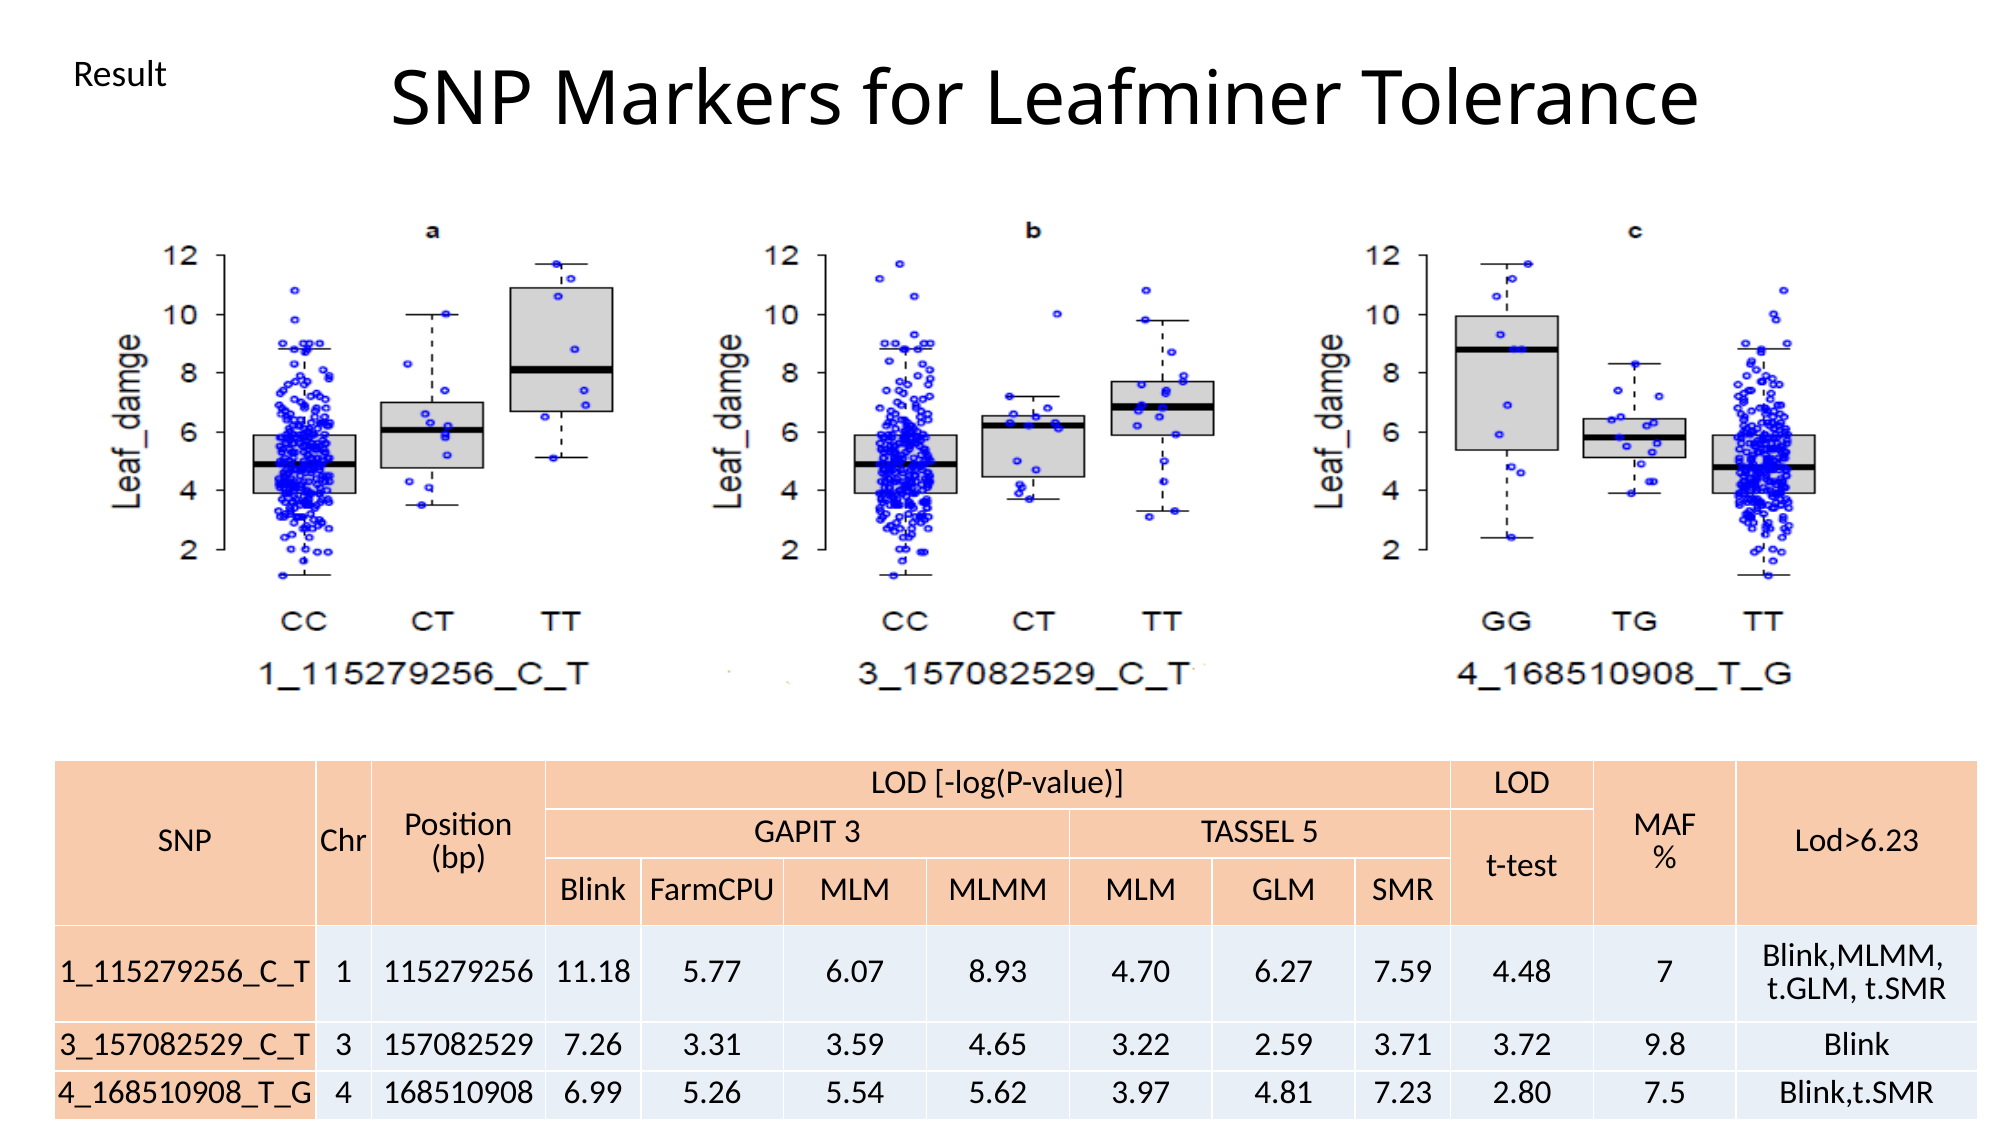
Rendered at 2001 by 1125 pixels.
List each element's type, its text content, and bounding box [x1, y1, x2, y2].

table_cell Blink,MLMM, t.GLM, t.SMR [1737, 926, 1977, 1021]
table_cell MLMM [927, 859, 1069, 925]
table_cell 168510908 [372, 1072, 545, 1119]
table_cell 4.70 [1070, 926, 1211, 1021]
table_cell 3.97 [1070, 1072, 1211, 1119]
table_cell 4 [317, 1072, 371, 1119]
table_cell 7.5 [1594, 1072, 1735, 1119]
table_cell 5.77 [642, 926, 783, 1021]
table_cell Blink [1737, 1023, 1977, 1070]
table_cell GAPIT 3 [546, 810, 1069, 857]
table_cell Blink,t.SMR [1737, 1072, 1977, 1119]
table_cell 2.59 [1213, 1023, 1354, 1070]
table_cell Blink [546, 859, 640, 925]
table_cell t-test [1451, 810, 1593, 925]
table_cell 3.31 [642, 1023, 783, 1070]
table_header LOD [-log(P-value)] [546, 761, 1450, 808]
table_cell FarmCPU [642, 859, 783, 925]
table_cell 6.27 [1213, 926, 1354, 1021]
table_cell 2.80 [1451, 1072, 1593, 1119]
table_header SNP [55, 761, 315, 925]
table_cell 4.81 [1213, 1072, 1354, 1119]
table_cell SMR [1356, 859, 1450, 925]
table_cell 7.59 [1356, 926, 1450, 1021]
table_cell 3.72 [1451, 1023, 1593, 1070]
table_header LOD [1451, 761, 1593, 808]
table_cell 4.65 [927, 1023, 1069, 1070]
table_cell 6.99 [546, 1072, 640, 1119]
table_cell 7.23 [1356, 1072, 1450, 1119]
table_cell 6.07 [784, 926, 926, 1021]
table_cell 115279256 [372, 926, 545, 1021]
table_cell 4.48 [1451, 926, 1593, 1021]
table_cell 3_157082529_C_T [55, 1023, 315, 1070]
table_header Lod>6.23 [1737, 761, 1977, 925]
table_cell MLM [1070, 859, 1211, 925]
table_cell 157082529 [372, 1023, 545, 1070]
table_cell 1 [317, 926, 371, 1021]
table_cell 3.22 [1070, 1023, 1211, 1070]
table_cell 5.62 [927, 1072, 1069, 1119]
text_box Result [58, 41, 183, 102]
table_cell 8.93 [927, 926, 1069, 1021]
picture [100, 213, 1838, 695]
table_cell 9.8 [1594, 1023, 1735, 1070]
table_cell 5.26 [642, 1072, 783, 1119]
text_box SNP Markers for Leafminer Tolerance [375, 41, 1717, 147]
table_cell TASSEL 5 [1070, 810, 1450, 857]
table_cell 7 [1594, 926, 1735, 1021]
table_cell 3.59 [784, 1023, 926, 1070]
table_cell 11.18 [546, 926, 640, 1021]
table_header MAF % [1594, 761, 1735, 925]
table_cell MLM [784, 859, 926, 925]
table_cell 7.26 [546, 1023, 640, 1070]
table_header Chr [317, 761, 371, 925]
table_header Position (bp) [372, 761, 545, 925]
table_cell 4_168510908_T_G [55, 1072, 315, 1119]
table_cell GLM [1213, 859, 1354, 925]
table_cell 3.71 [1356, 1023, 1450, 1070]
table_cell 1_115279256_C_T [55, 926, 315, 1021]
table_cell 5.54 [784, 1072, 926, 1119]
table_cell 3 [317, 1023, 371, 1070]
